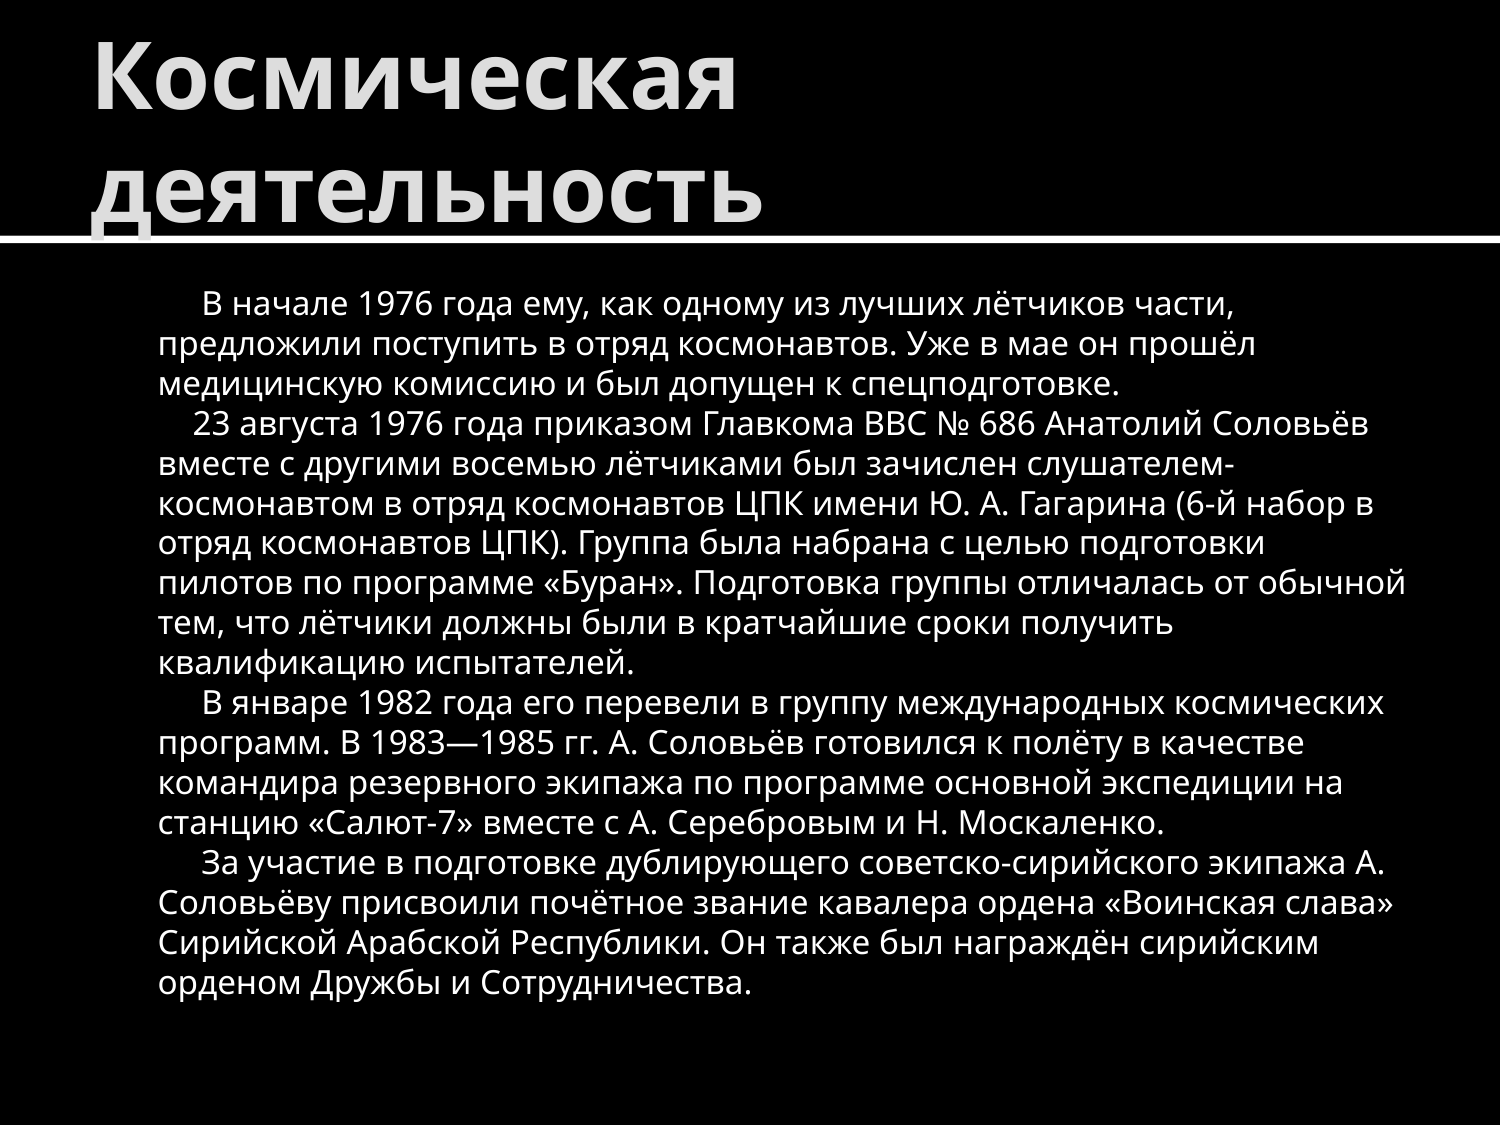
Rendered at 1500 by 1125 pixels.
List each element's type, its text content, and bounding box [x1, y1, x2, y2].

title Космическая деятельность [75, 25, 1425, 231]
list В начале 1976 года ему, как одному из лучших лётчиков части, предложили поступить в отряд космонавтов. Уже в мае он прошёл медицинскую комиссию и был допущен к спецподготовке. 23 августа 1976 года приказом Главкома ВВС № 686 Анатолий Соловьёв вместе с другими восемью лётчиками был зачислен слушателем-космонавтом в отряд космонавтов ЦПК имени Ю. А. Гагарина (6-й набор в отряд космонавтов ЦПК). Группа была набрана с целью подготовки пилотов по программе «Буран». Подготовка группы отличалась от обычной тем, что лётчики должны были в кратчайшие сроки получить квалификацию испытателей. В январе 1982 года его перевели в группу международных космических программ. В 1983—1985 гг. А. Соловьёв готовился к полёту в качестве командира резервного экипажа по программе основной экспедиции на станцию «Салют-7» вместе с А. Серебровым и Н. Москаленко. За участие в подготовке дублирующего советско-сирийского экипажа А. Соловьёву присвоили почётное звание кавалера ордена «Воинская слава» Сирийской Арабской Республики. Он также был награждён сирийским орденом Дружбы и Сотрудничества. [76, 267, 1427, 1026]
